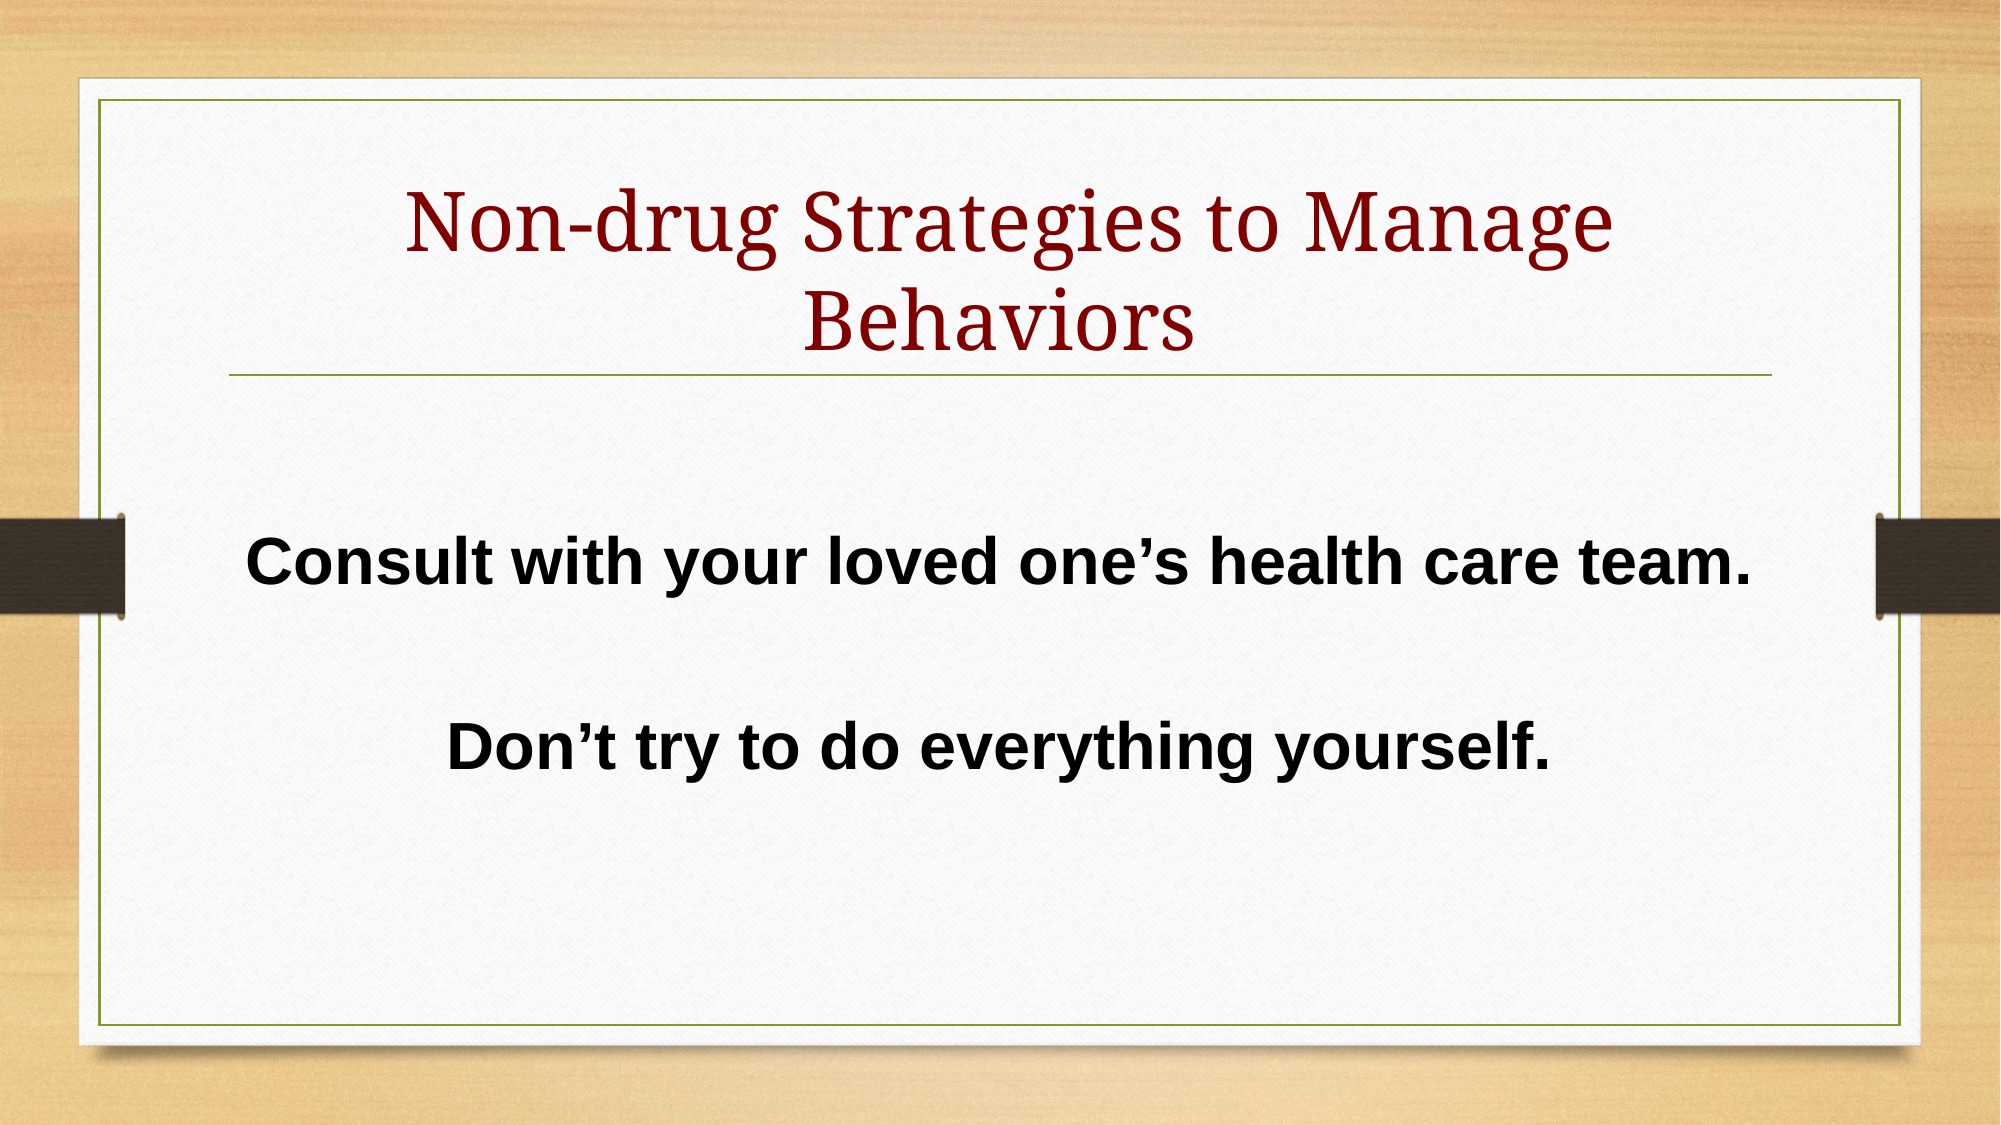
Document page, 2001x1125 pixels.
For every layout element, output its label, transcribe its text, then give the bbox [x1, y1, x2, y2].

text_box Consult with your loved one’s health care team. Don’t try to do everything yourself. [212, 510, 1788, 791]
picture [0, 0, 2001, 1125]
title Non-drug Strategies to Manage Behaviors [212, 161, 1788, 375]
